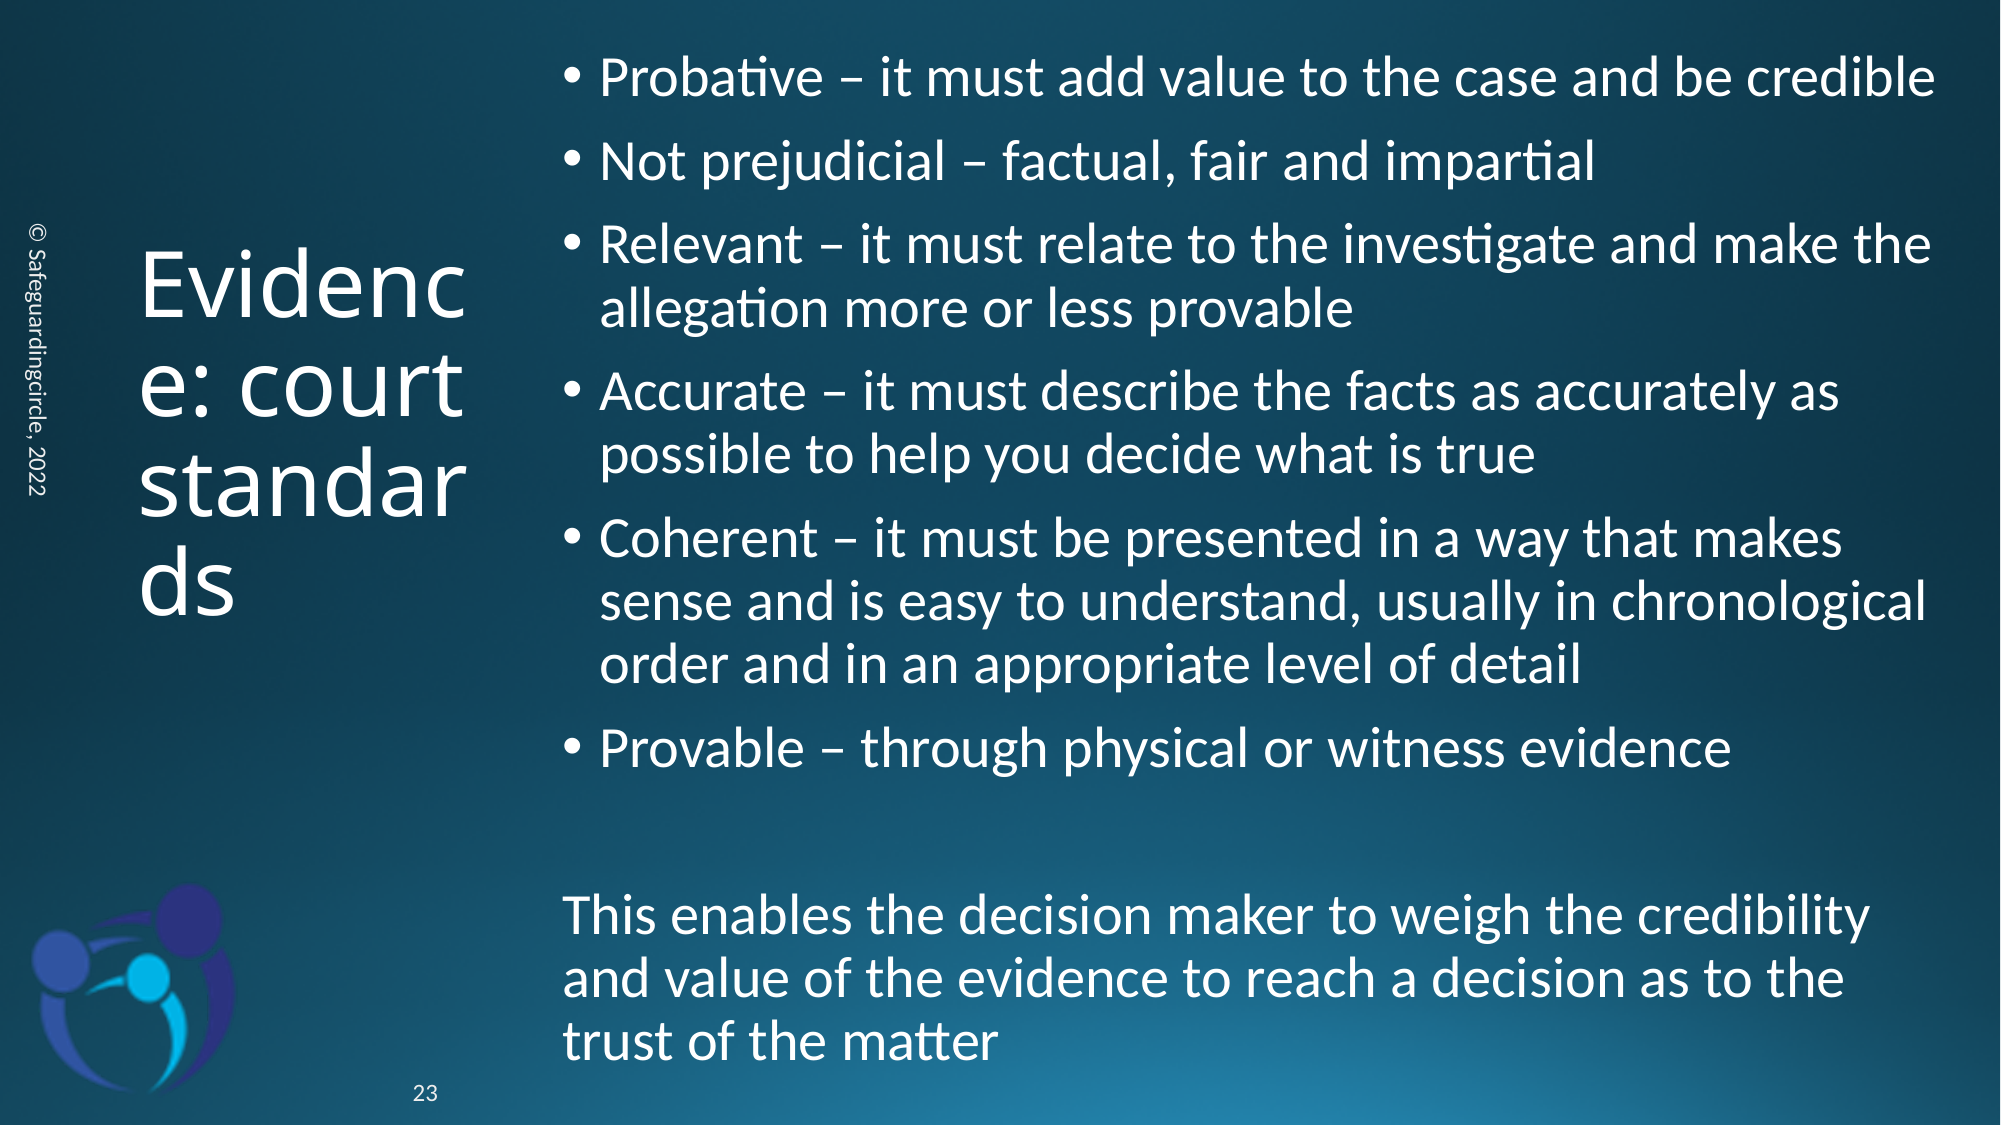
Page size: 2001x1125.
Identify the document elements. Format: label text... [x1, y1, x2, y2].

title Evidence: court standards [122, 110, 524, 763]
picture [0, 0, 2001, 1125]
list Probative – it must add value to the case and be credible Not prejudicial – factual, fair and impartial Relevant – it must relate to the investigate and make the allegation more or less provable Accurate – it must describe the facts as accurately as possible to help you decide what is true Coherent – it must be presented in a way that makes sense and is easy to understand, usually in chronological order and in an appropriate level of detail Provable – through physical or witness evidence This enables the decision maker to weigh the credibility and value of the evidence to reach a decision as to the trust of the matter [547, 38, 1960, 1119]
slide_number 23 [3, 1061, 454, 1121]
footer © Safeguardingcircle, 2022 [9, 22, 70, 698]
